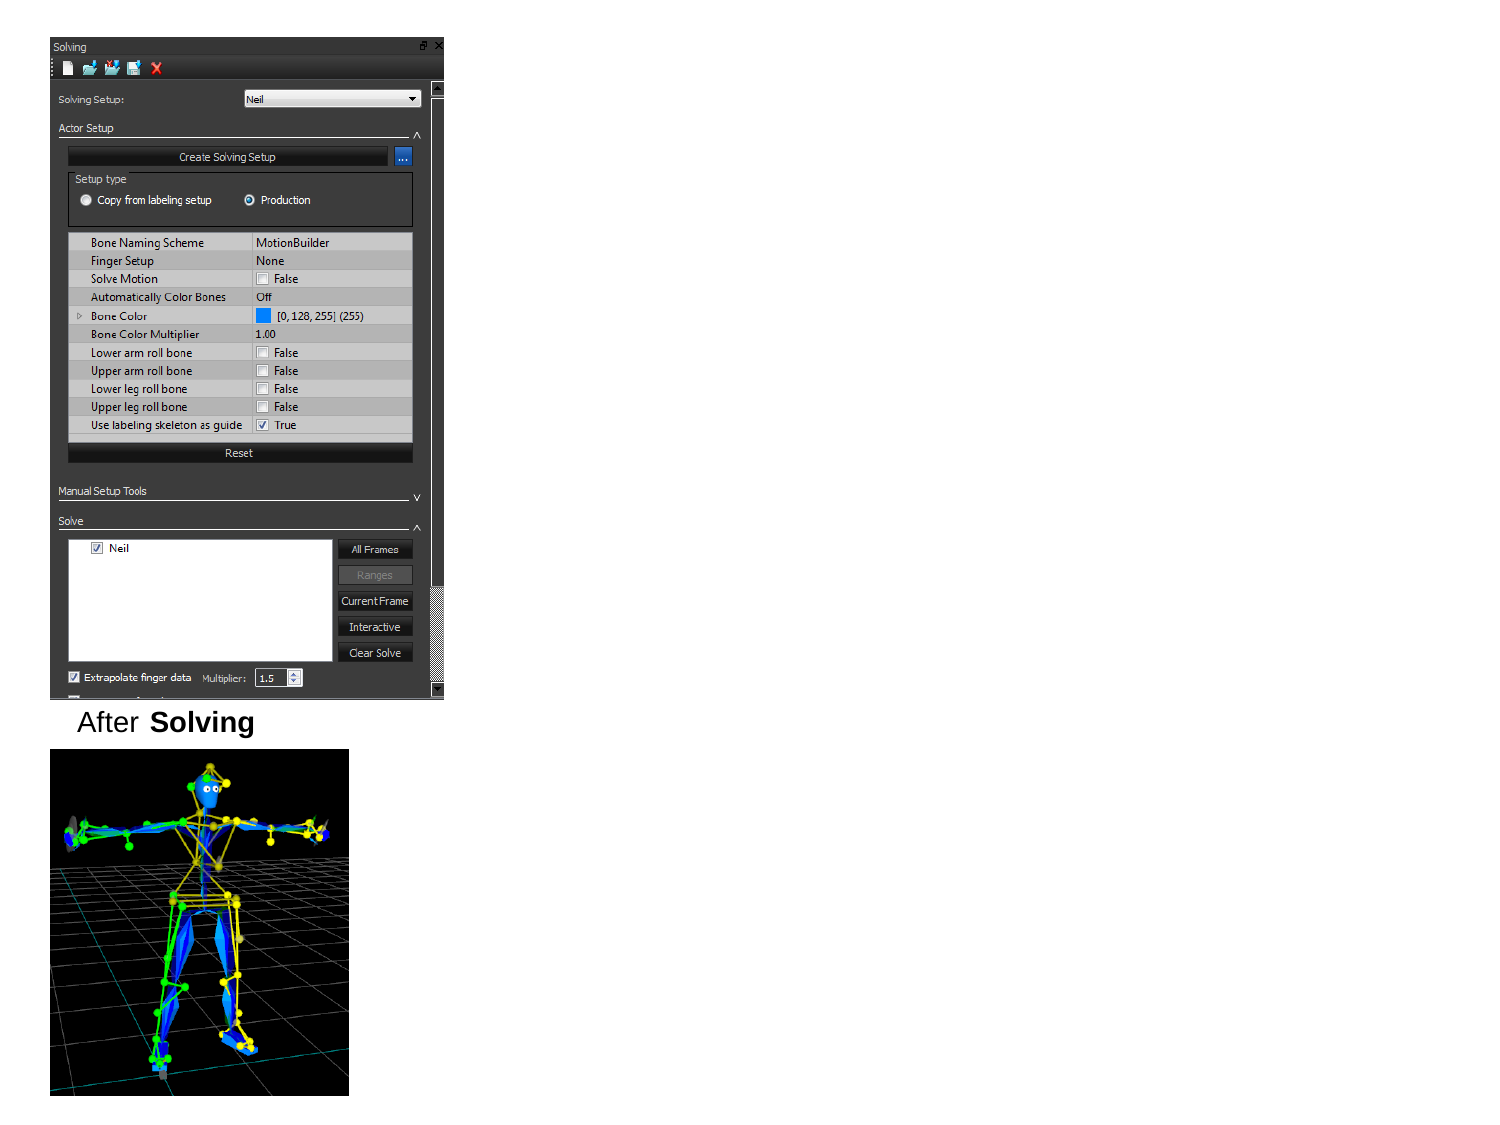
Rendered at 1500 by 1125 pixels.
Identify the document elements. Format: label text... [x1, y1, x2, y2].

picture [49, 37, 444, 701]
picture [49, 749, 350, 1096]
text_box After Solving [62, 708, 363, 748]
